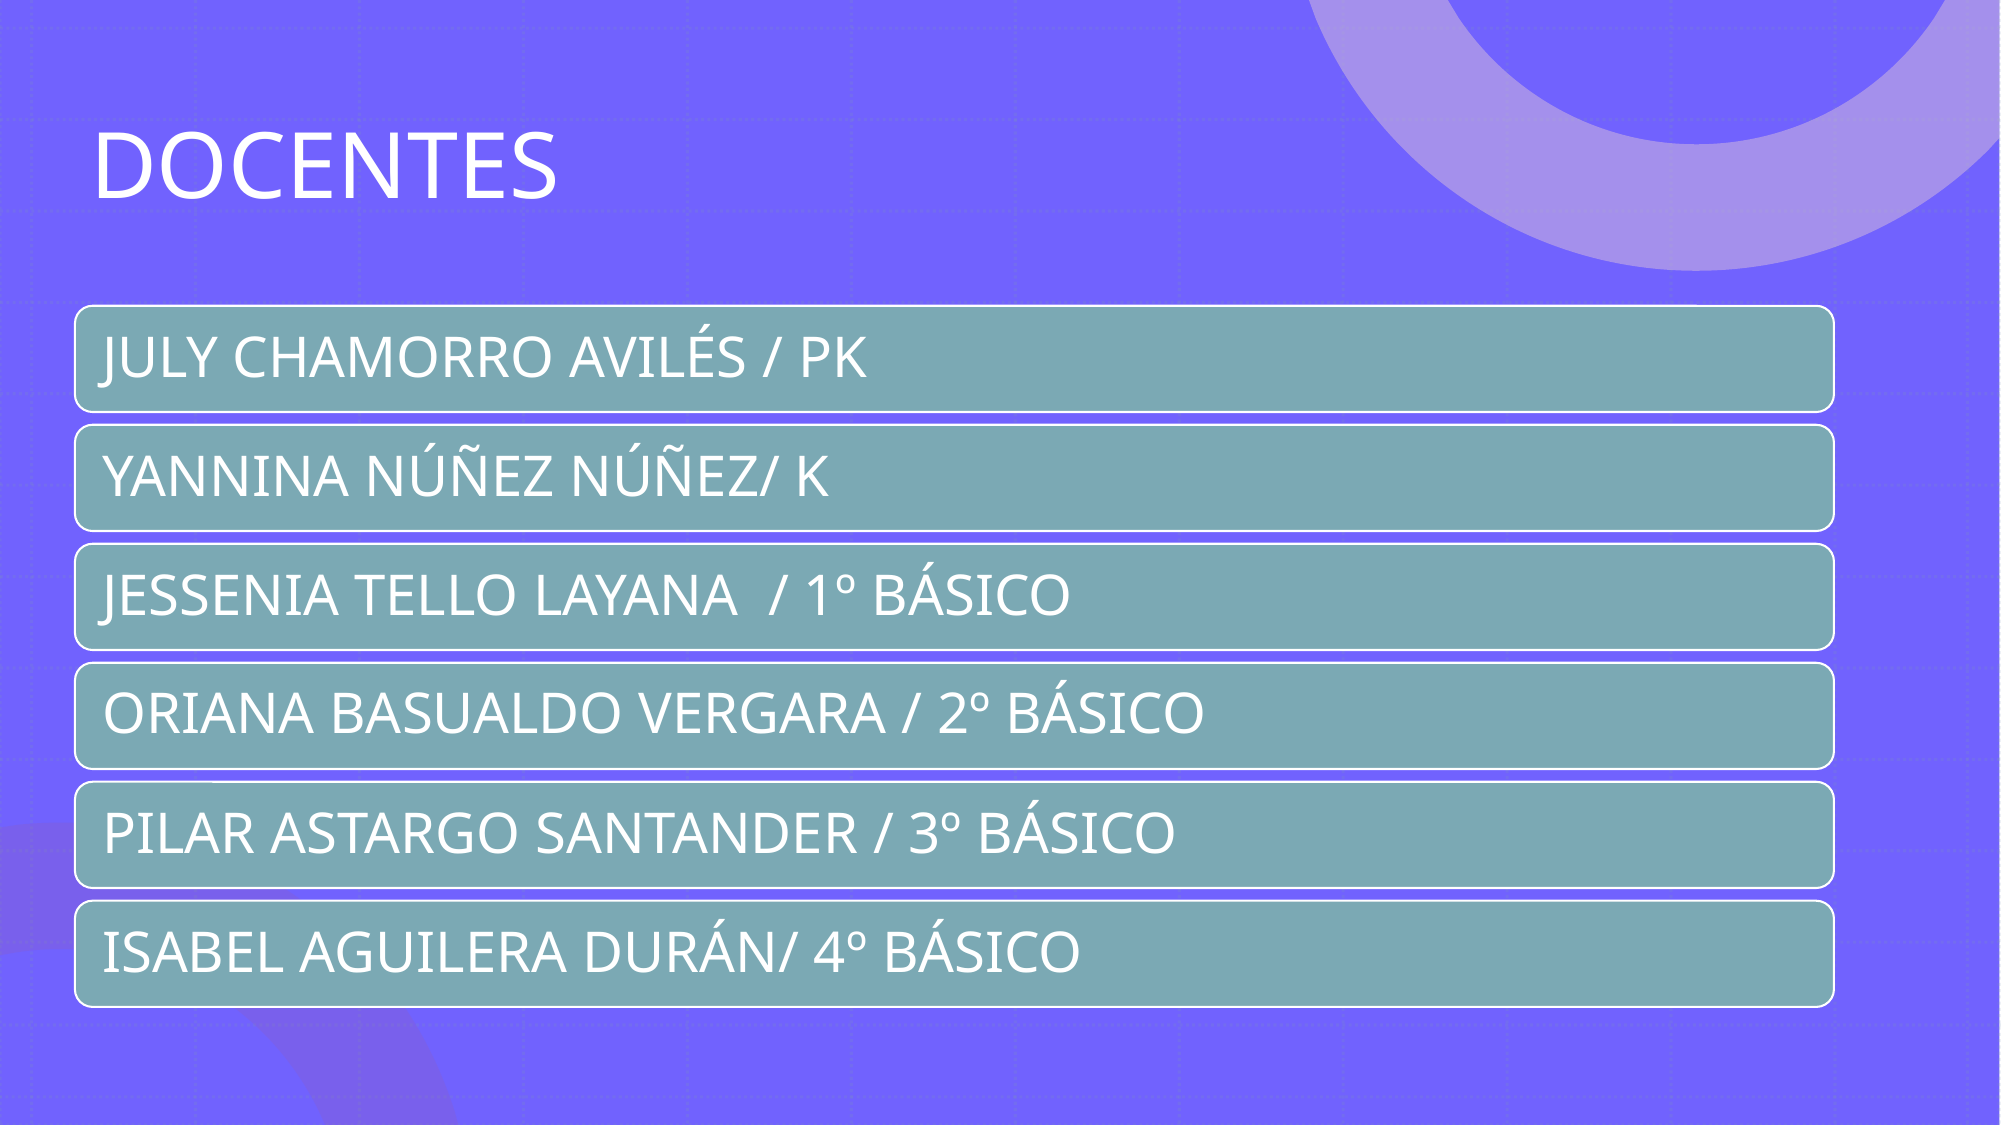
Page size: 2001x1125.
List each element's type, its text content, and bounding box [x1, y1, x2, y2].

title DOCENTES [75, 59, 1834, 278]
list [74, 299, 1834, 1014]
